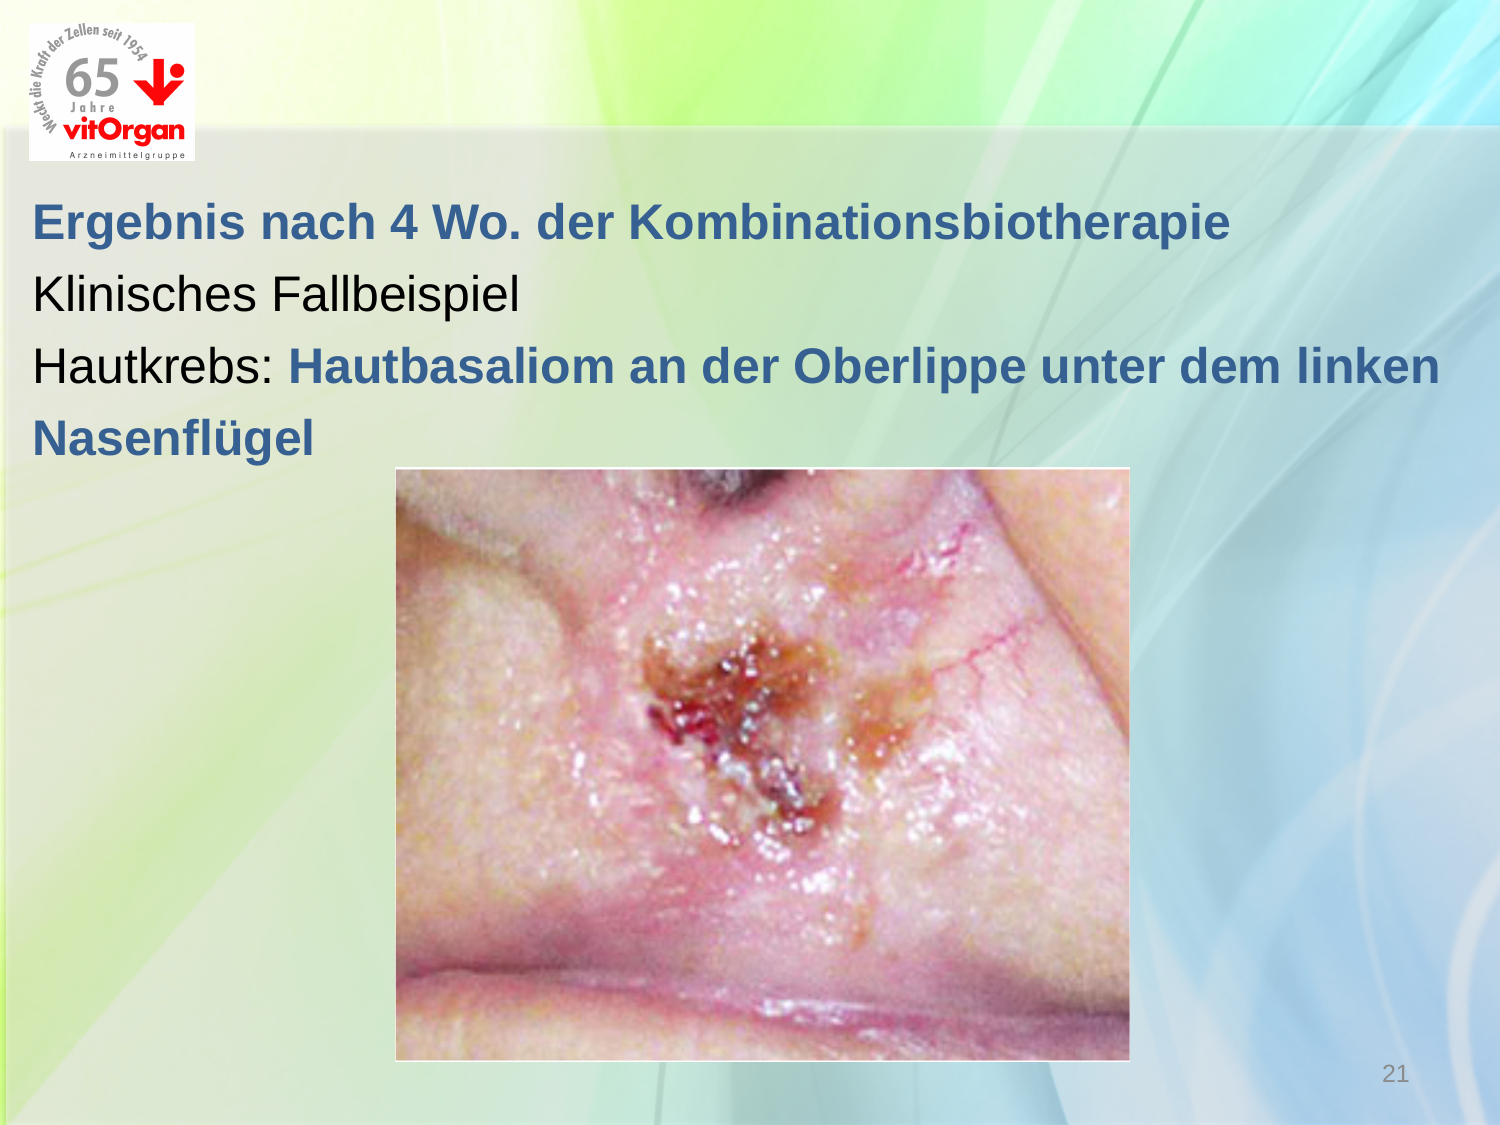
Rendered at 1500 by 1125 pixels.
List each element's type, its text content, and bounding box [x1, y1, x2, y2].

text_box [5, 125, 1500, 1125]
slide_number 21 [1074, 1042, 1425, 1103]
title Ergebnis nach 4 Wo. der Kombinationsbiotherapie Klinisches Fallbeispiel Hautkrebs: Hautbasaliom an der Oberlippe unter dem linken Nasenflügel [17, 149, 1500, 495]
picture [395, 467, 1130, 1063]
picture [0, 0, 1500, 1125]
